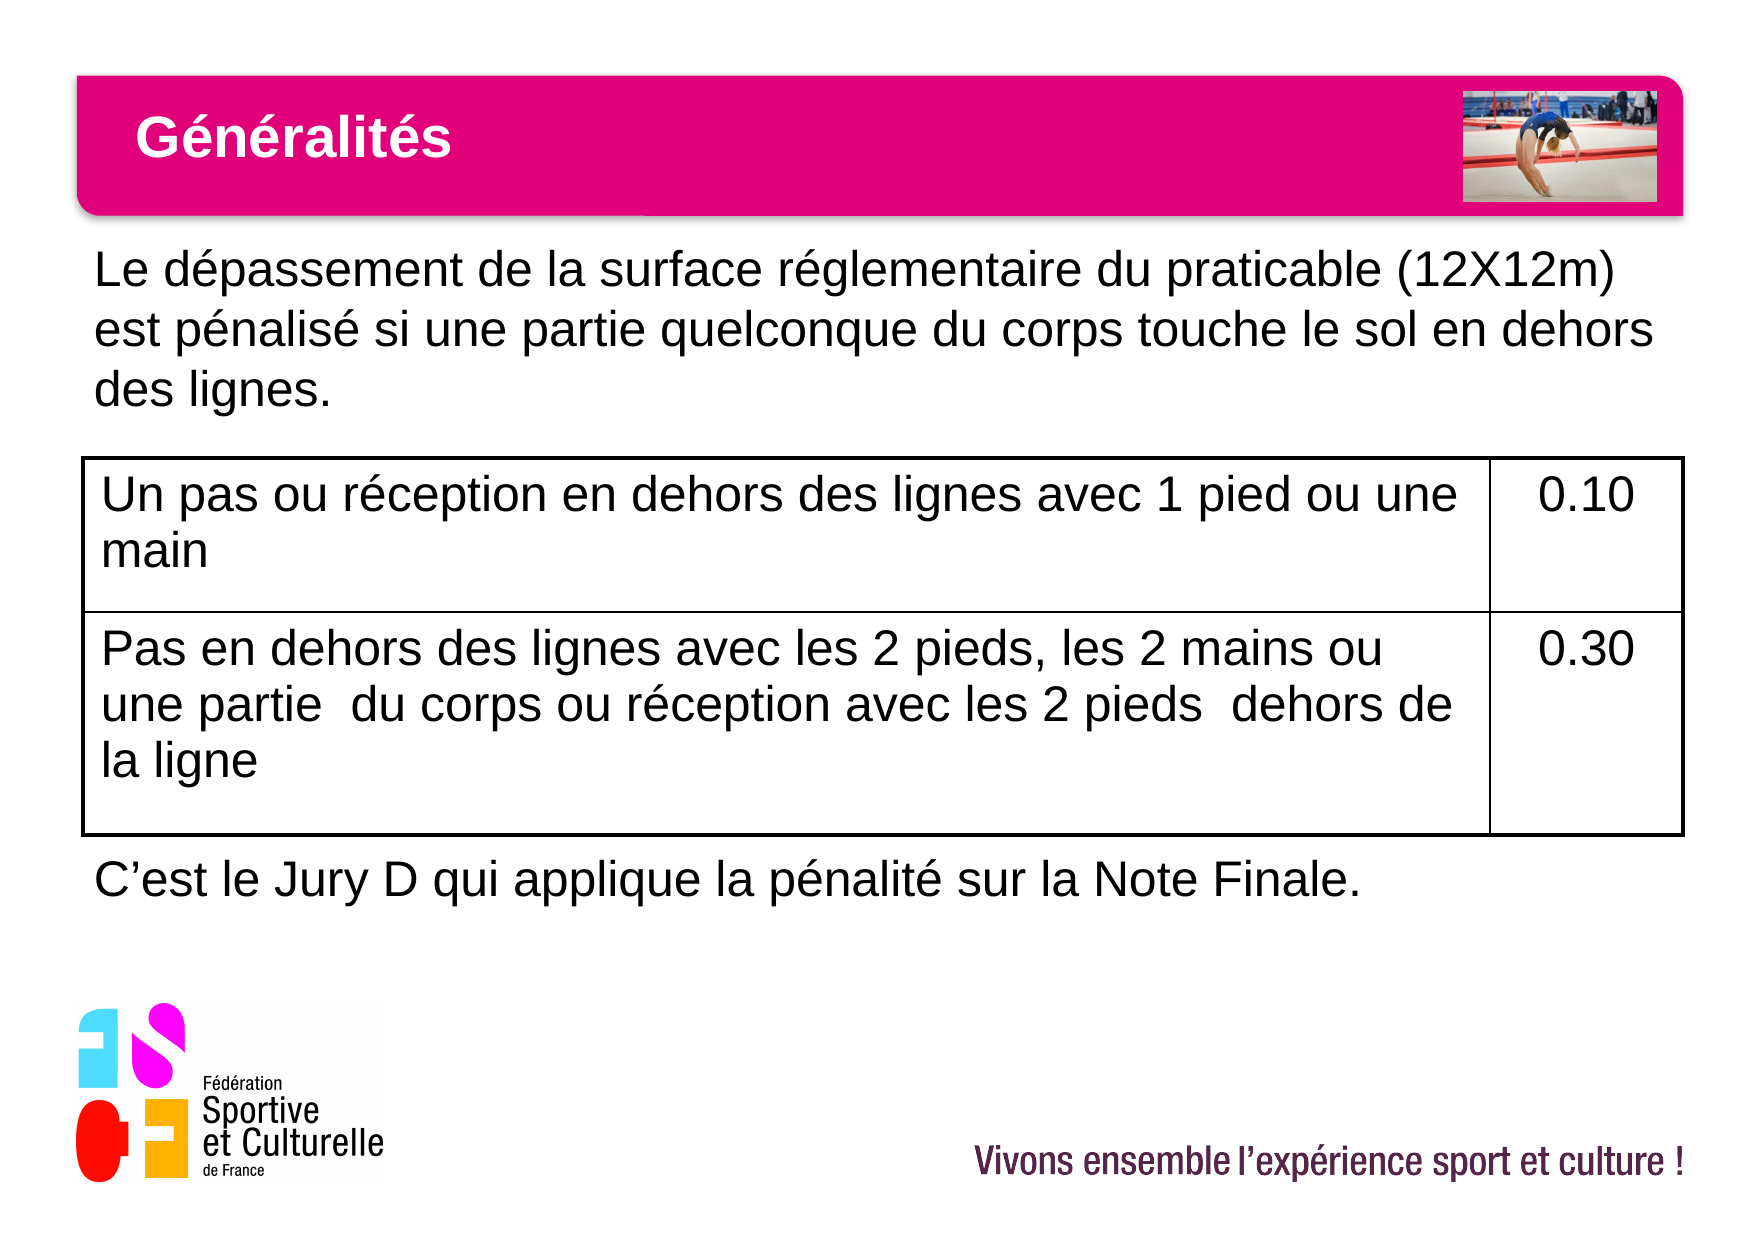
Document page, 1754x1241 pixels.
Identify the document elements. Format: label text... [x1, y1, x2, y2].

table_cell Pas en dehors des lignes avec les 2 pieds, les 2 mains ou une partie du corps ou réception avec les 2 pieds dehors de la ligne [85, 613, 1489, 833]
picture [76, 1101, 383, 1182]
title Généralités [76, 75, 1684, 216]
table_header 0.10 [1491, 460, 1681, 611]
table_cell 0.30 [1491, 613, 1681, 833]
picture [974, 1144, 1682, 1182]
picture [1463, 90, 1657, 202]
text_box Le dépassement de la surface réglementaire du praticable (12X12m) est pénalisé si une partie quelconque du corps touche le sol en dehors des lignes. C’est le Jury D qui applique la pénalité sur la Note Finale. [76, 227, 1682, 1101]
table_header Un pas ou réception en dehors des lignes avec 1 pied ou une main [85, 460, 1489, 611]
